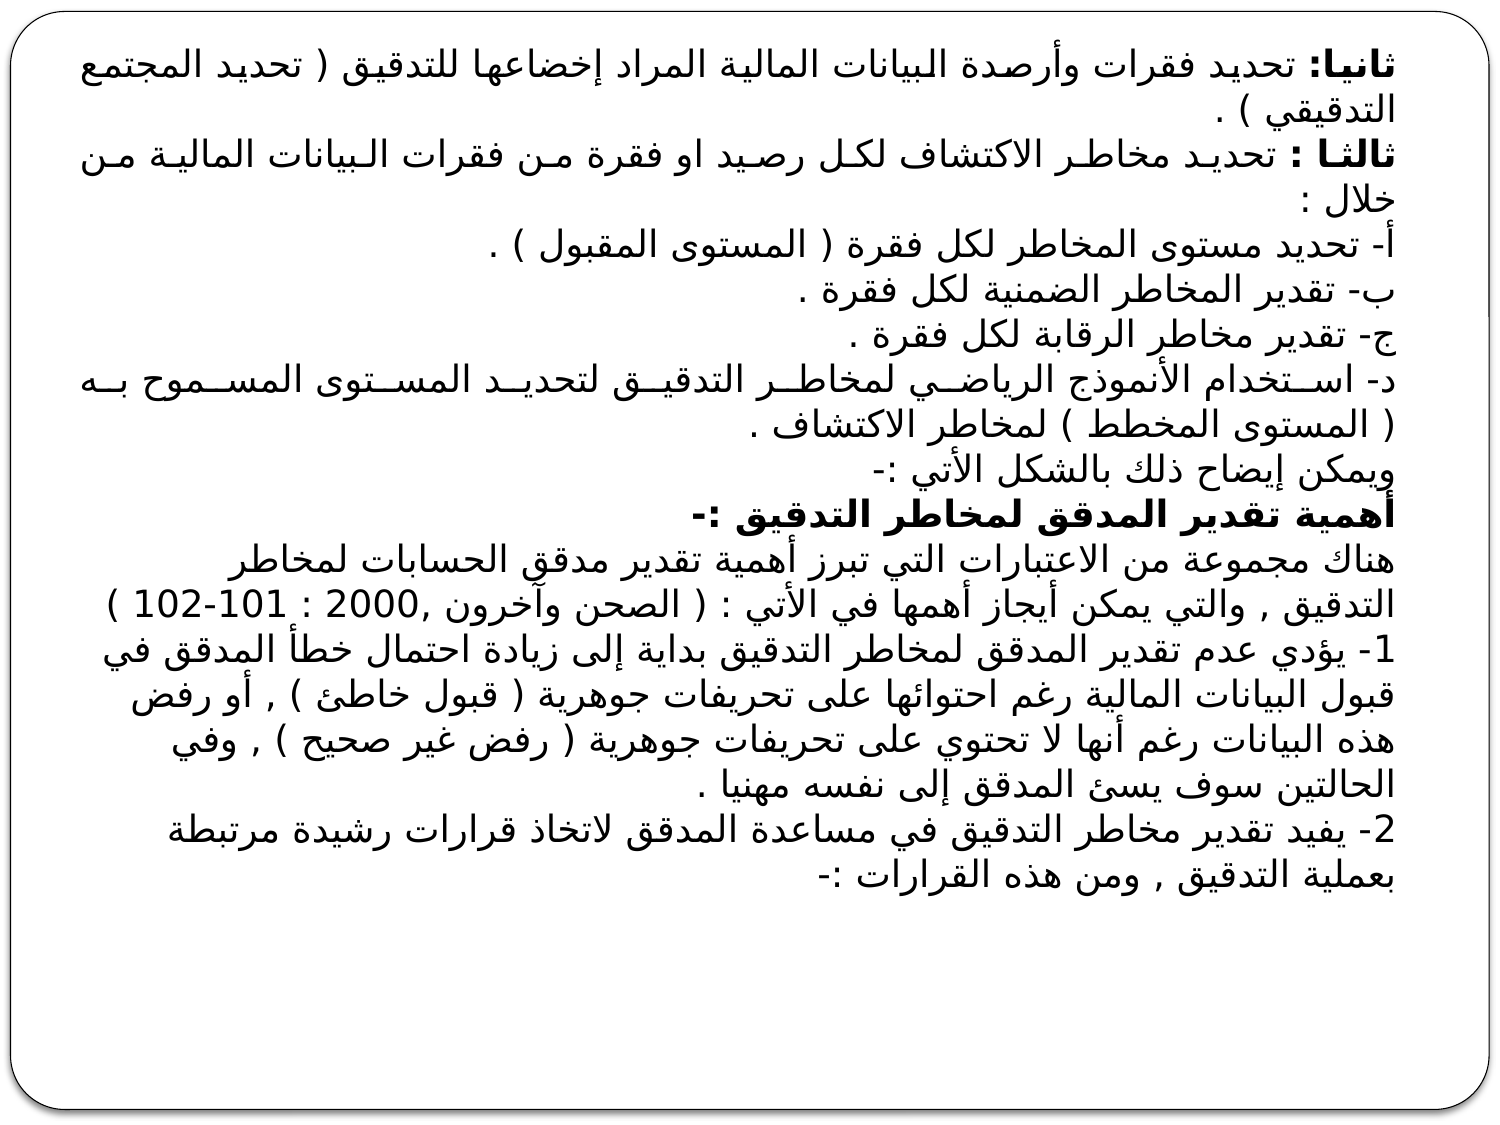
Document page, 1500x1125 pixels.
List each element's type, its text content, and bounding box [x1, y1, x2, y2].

text_box ثانيا: تحديد فقرات وأرصدة البيانات المالية المراد إخضاعها للتدقيق ( تحديد المجتمع التدقيقي ) . ثالثا : تحديد مخاطر الاكتشاف لكل رصيد او فقرة من فقرات البيانات المالية من خلال : أ- تحديد مستوى المخاطر لكل فقرة ( المستوى المقبول ) . ب- تقدير المخاطر الضمنية لكل فقرة . ج- تقدير مخاطر الرقابة لكل فقرة . د- استخدام الأنموذج الرياضي لمخاطر التدقيق لتحديد المستوى المسموح به ( المستوى المخطط ) لمخاطر الاكتشاف . ويمكن إيضاح ذلك بالشكل الأتي :- أهمية تقدير المدقق لمخاطر التدقيق :- هناك مجموعة من الاعتبارات التي تبرز أهمية تقدير مدقق الحسابات لمخاطر التدقيق , والتي يمكن أيجاز أهمها في الأتي : ( الصحن وآخرون ,2000 : 101-102 ) 1- يؤدي عدم تقدير المدقق لمخاطر التدقيق بداية إلى زيادة احتمال خطأ المدقق في قبول البيانات المالية رغم احتوائها على تحريفات جوهرية ( قبول خاطئ ) , أو رفض هذه البيانات رغم أنها لا تحتوي على تحريفات جوهرية ( رفض غير صحيح ) , وفي الحالتين سوف يسئ المدقق إلى نفسه مهنيا . 2- يفيد تقدير مخاطر التدقيق في مساعدة المدقق لاتخاذ قرارات رشيدة مرتبطة بعملية التدقيق , ومن هذه القرارات :- [64, 32, 1412, 903]
